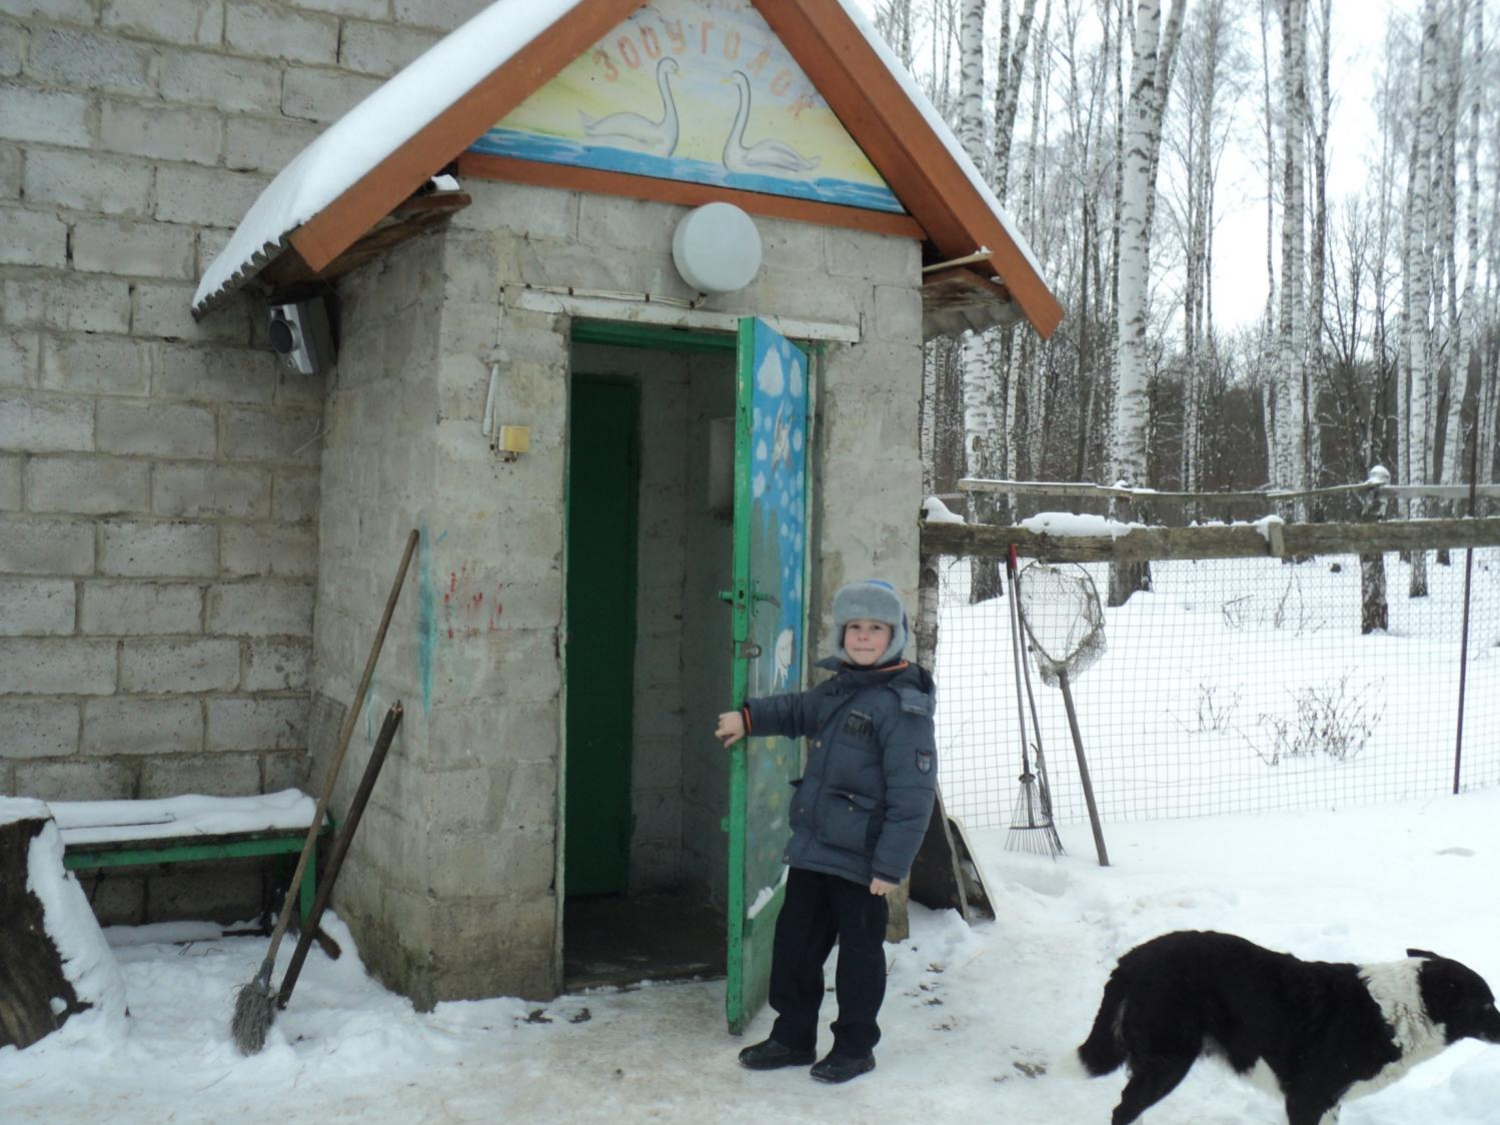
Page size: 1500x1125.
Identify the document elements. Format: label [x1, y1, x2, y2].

list [0, 0, 1500, 1125]
